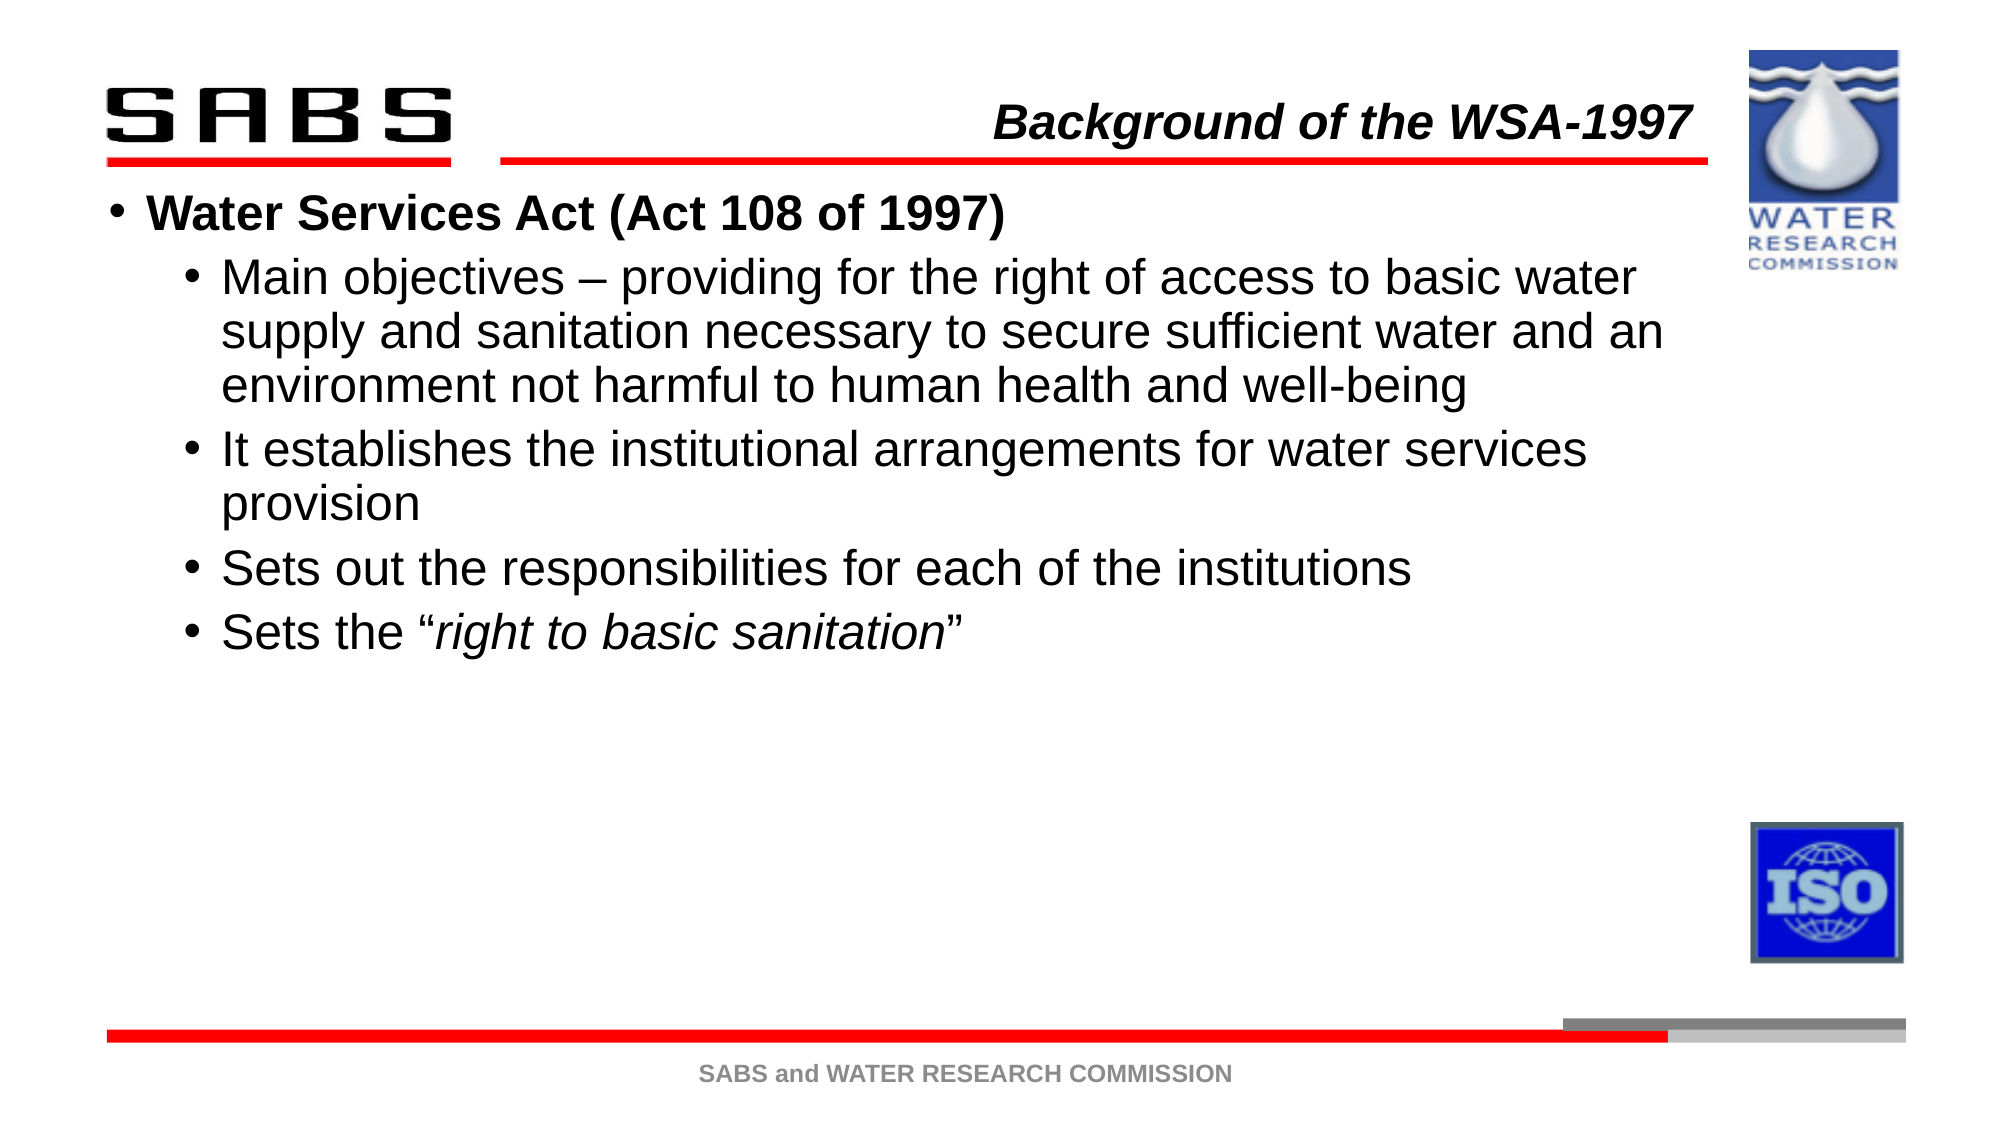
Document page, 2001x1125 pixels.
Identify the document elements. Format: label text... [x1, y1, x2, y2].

picture [106, 84, 459, 167]
picture [1749, 50, 1906, 272]
picture [1749, 822, 1906, 966]
list Water Services Act (Act 108 of 1997) Main objectives – providing for the right of access to basic water supply and sanitation necessary to secure sufficient water and an environment not harmful to human health and well-being It establishes the institutional arrangements for water services provision Sets out the responsibilities for each of the institutions Sets the “right to basic sanitation” [93, 179, 1708, 1014]
list Background of the WSA-1997 [861, 22, 1708, 158]
